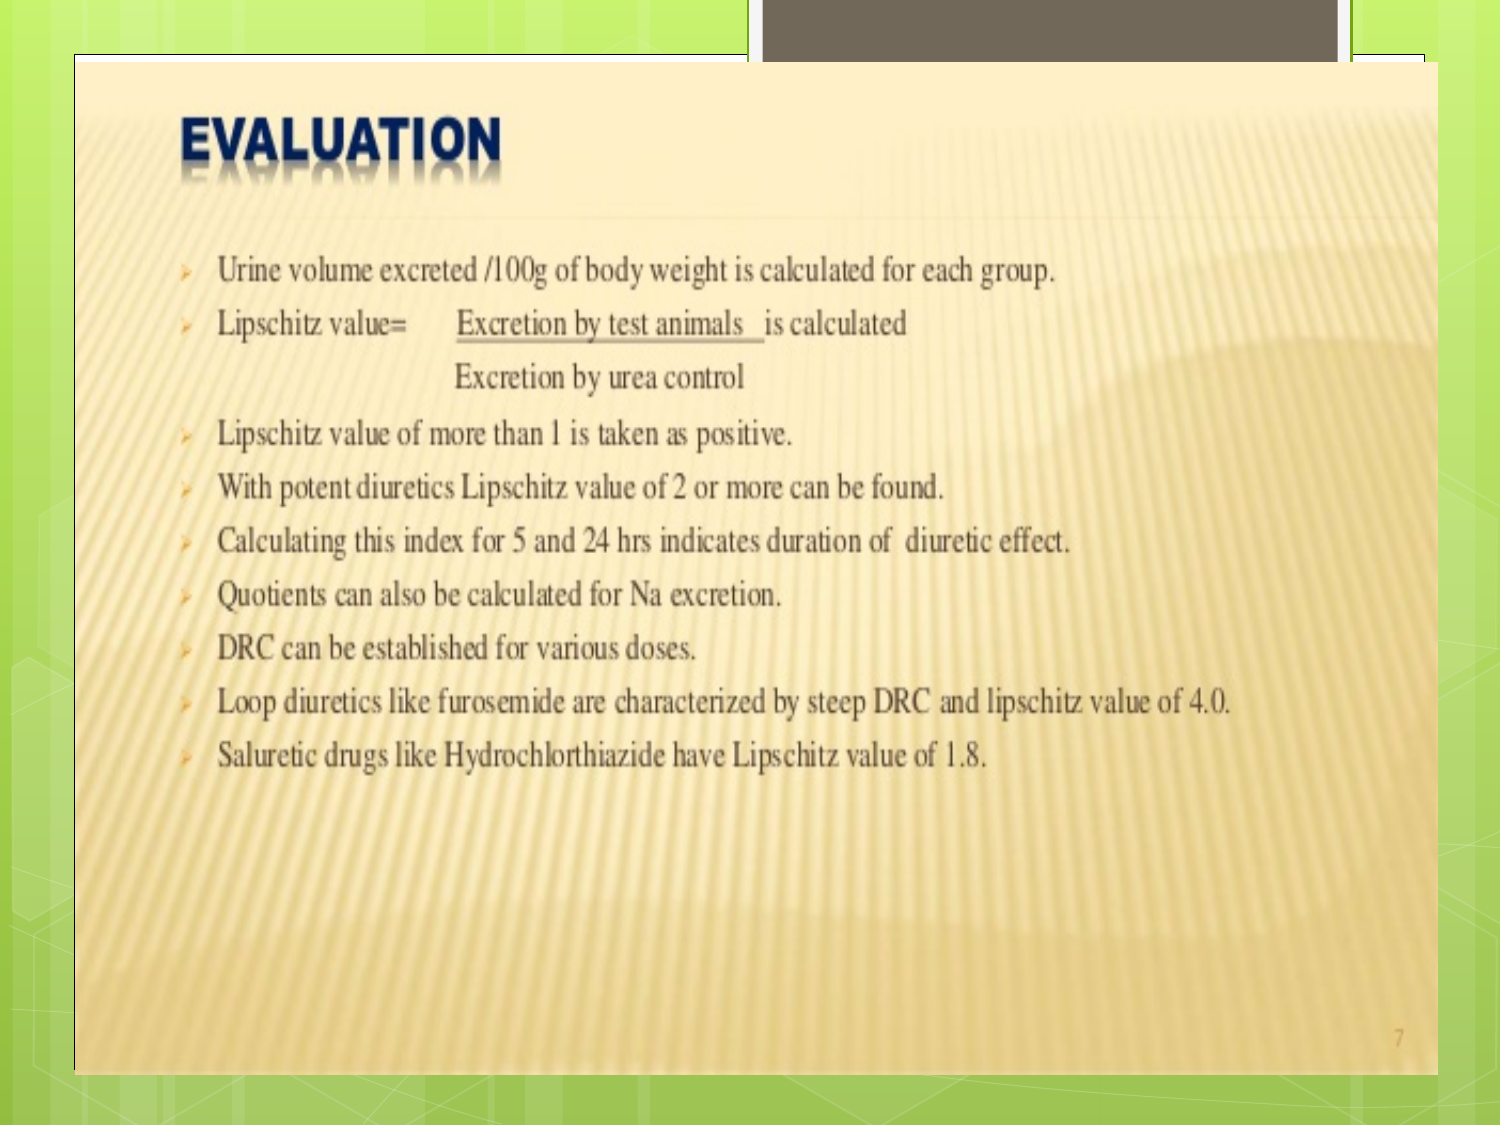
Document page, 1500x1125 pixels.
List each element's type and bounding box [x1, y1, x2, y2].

picture [74, 62, 1438, 1076]
